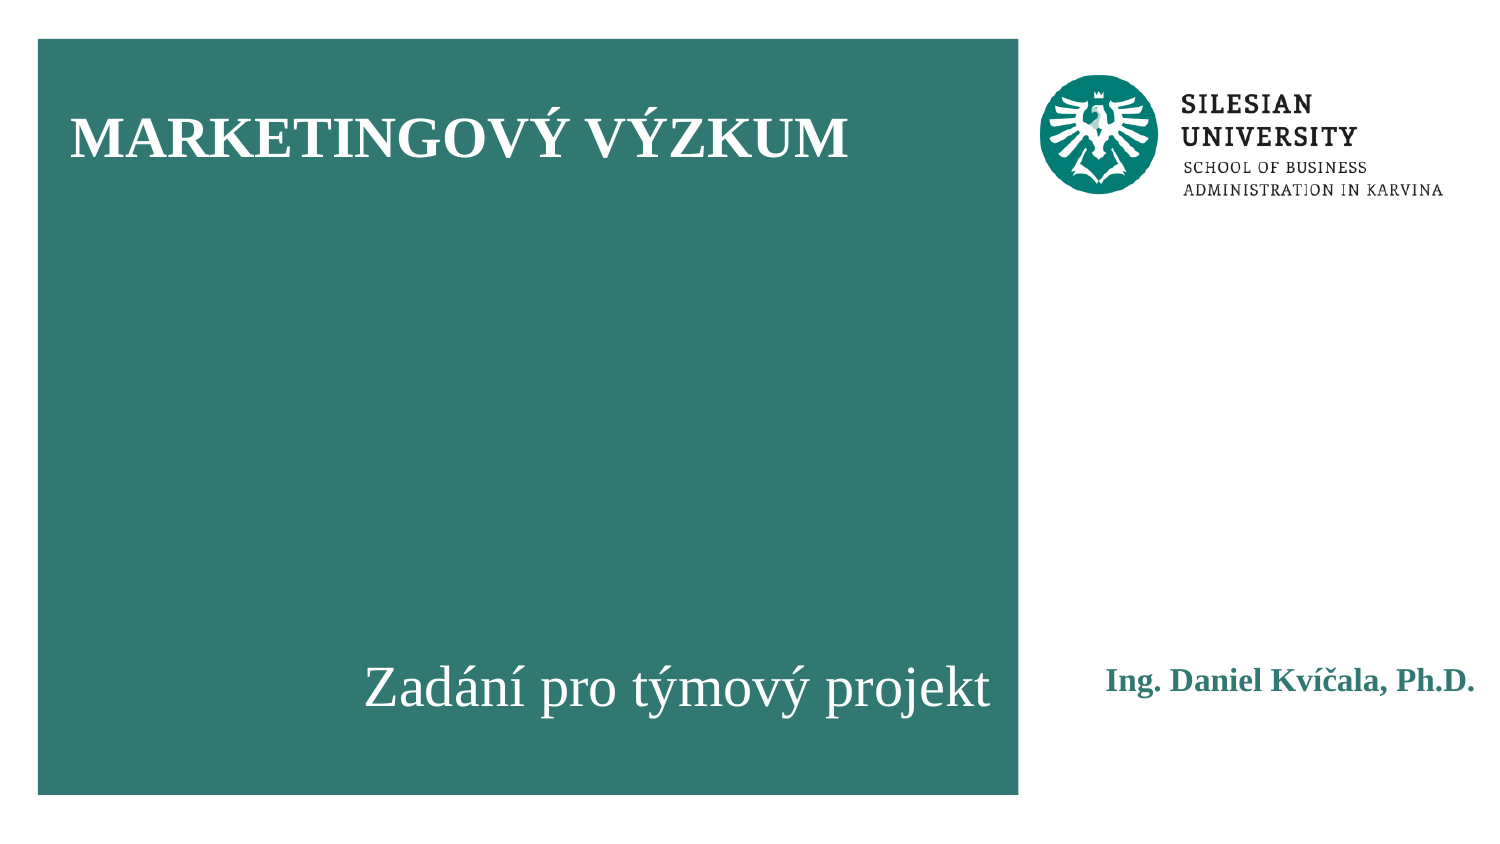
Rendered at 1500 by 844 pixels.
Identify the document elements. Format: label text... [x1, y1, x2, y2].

text_box Ing. Daniel Kvíčala, Ph.D. [1005, 651, 1491, 841]
picture [1021, 55, 1450, 210]
text_box Zadání pro týmový projekt [160, 640, 1006, 725]
title MARKETINGOVÝ VÝZKUM [55, 92, 1001, 387]
text_box [36, 37, 1020, 797]
